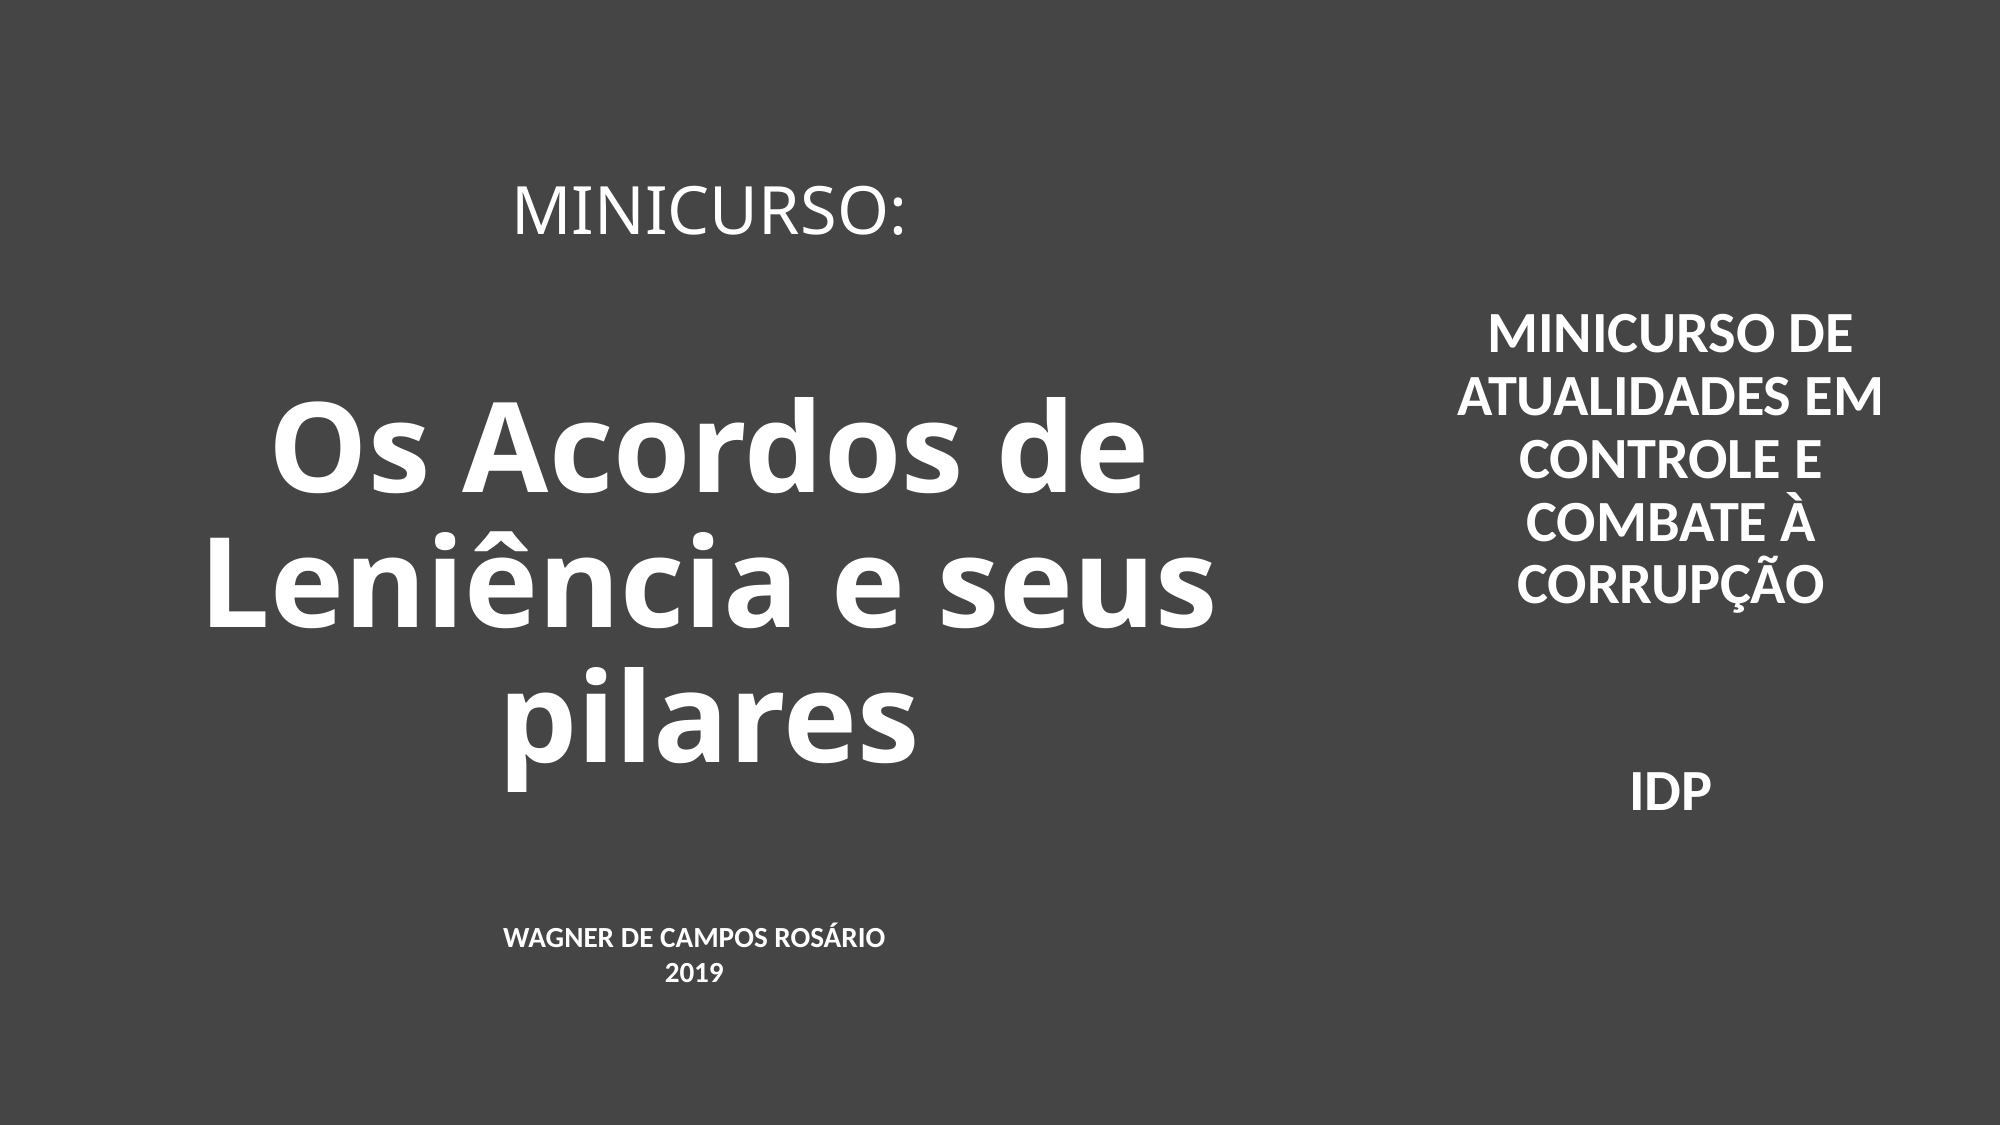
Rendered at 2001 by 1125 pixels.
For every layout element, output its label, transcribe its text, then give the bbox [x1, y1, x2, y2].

text_box WAGNER DE CAMPOS ROSÁRIO 2019 [488, 911, 901, 996]
subtitle MINICURSO DE ATUALIDADES EM CONTROLE E COMBATE À CORRUPÇÃO IDP [1386, 158, 1956, 967]
title MINICURSO: Os Acordos de Leniência e seus pilares [154, 79, 1265, 888]
